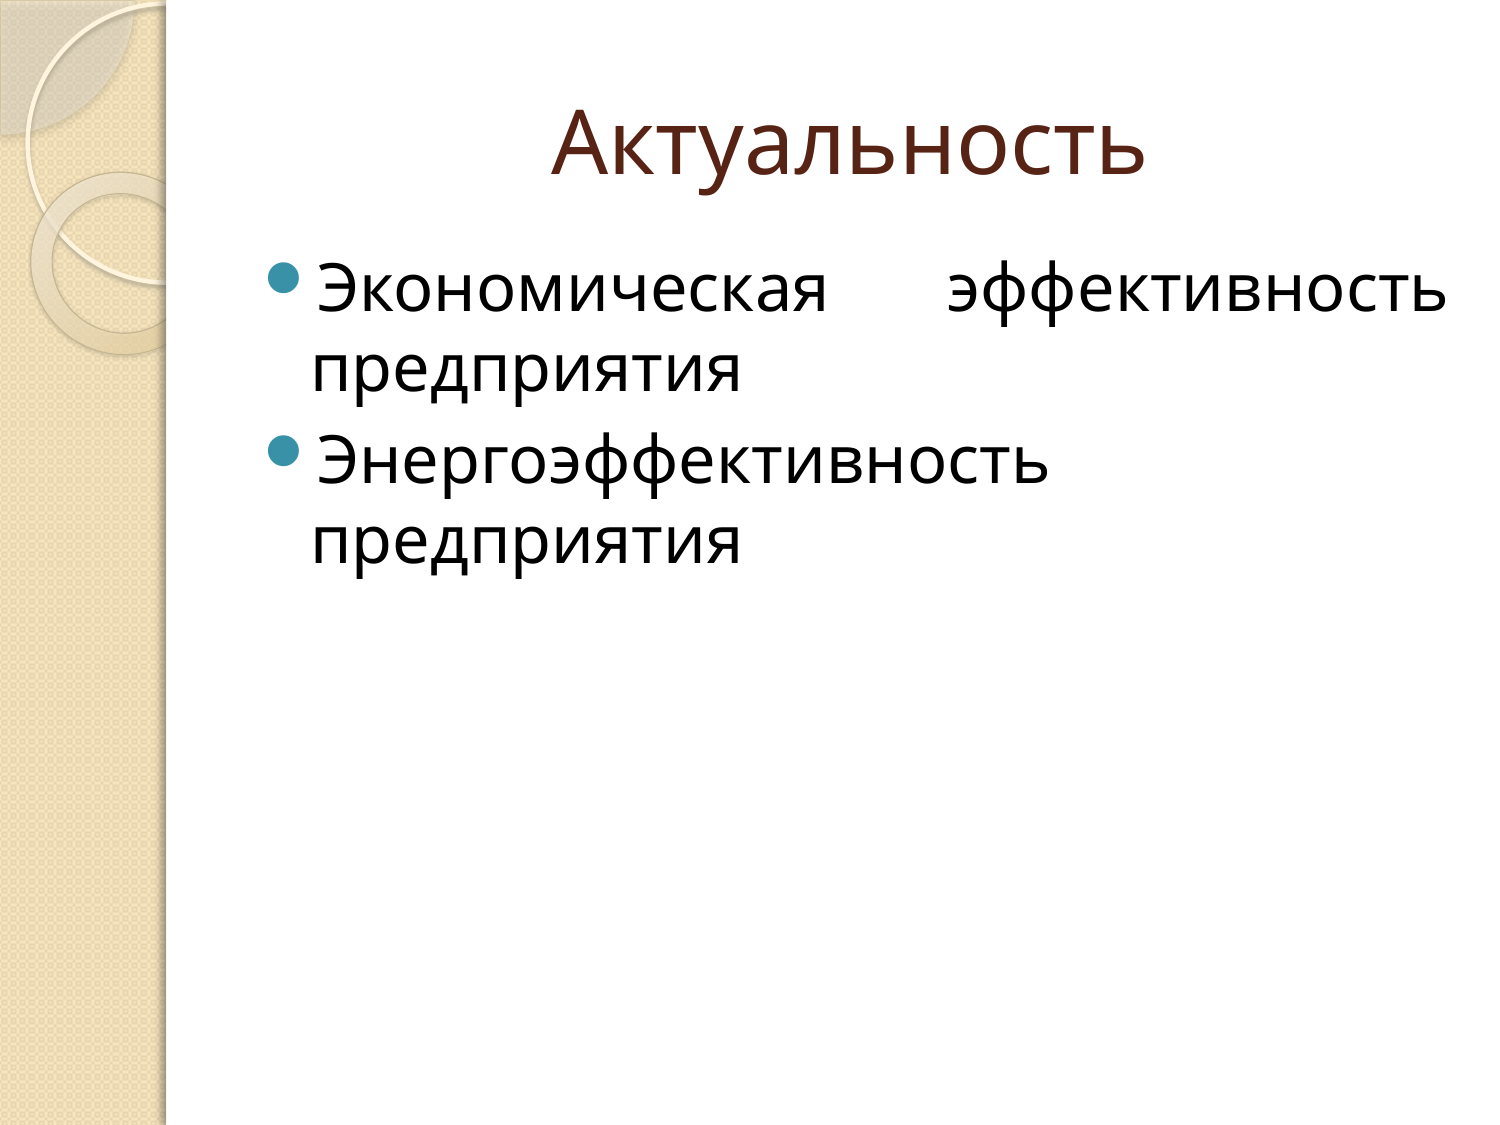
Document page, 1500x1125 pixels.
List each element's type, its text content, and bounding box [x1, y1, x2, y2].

title Актуальность [235, 45, 1466, 233]
list Экономическая эффективность предприятия Энергоэффективность предприятия [235, 237, 1466, 1025]
